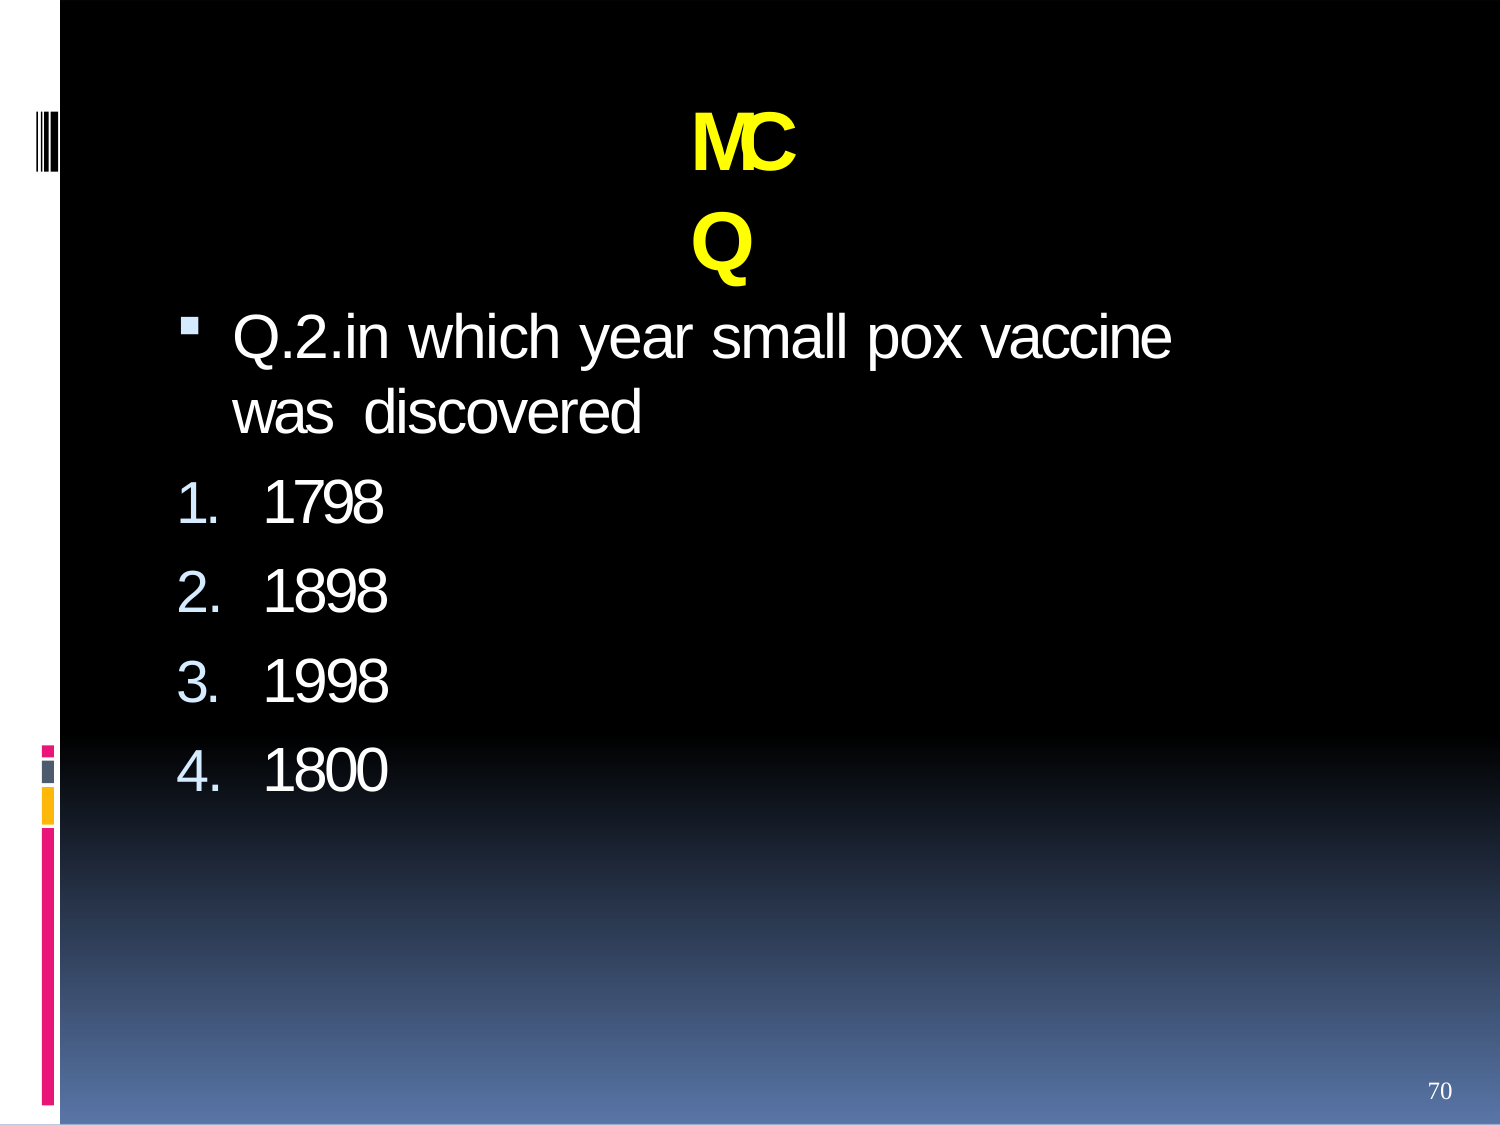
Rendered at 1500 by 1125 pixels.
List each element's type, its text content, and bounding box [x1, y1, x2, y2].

picture [60, 0, 1500, 1125]
title MCQ [687, 84, 824, 287]
text_box 70 [1421, 1075, 1460, 1105]
text_box Q.2.in which year small pox vaccine was discovered 1. 1798 2. 1898 3. 1998 4. 1800 [174, 294, 1258, 805]
